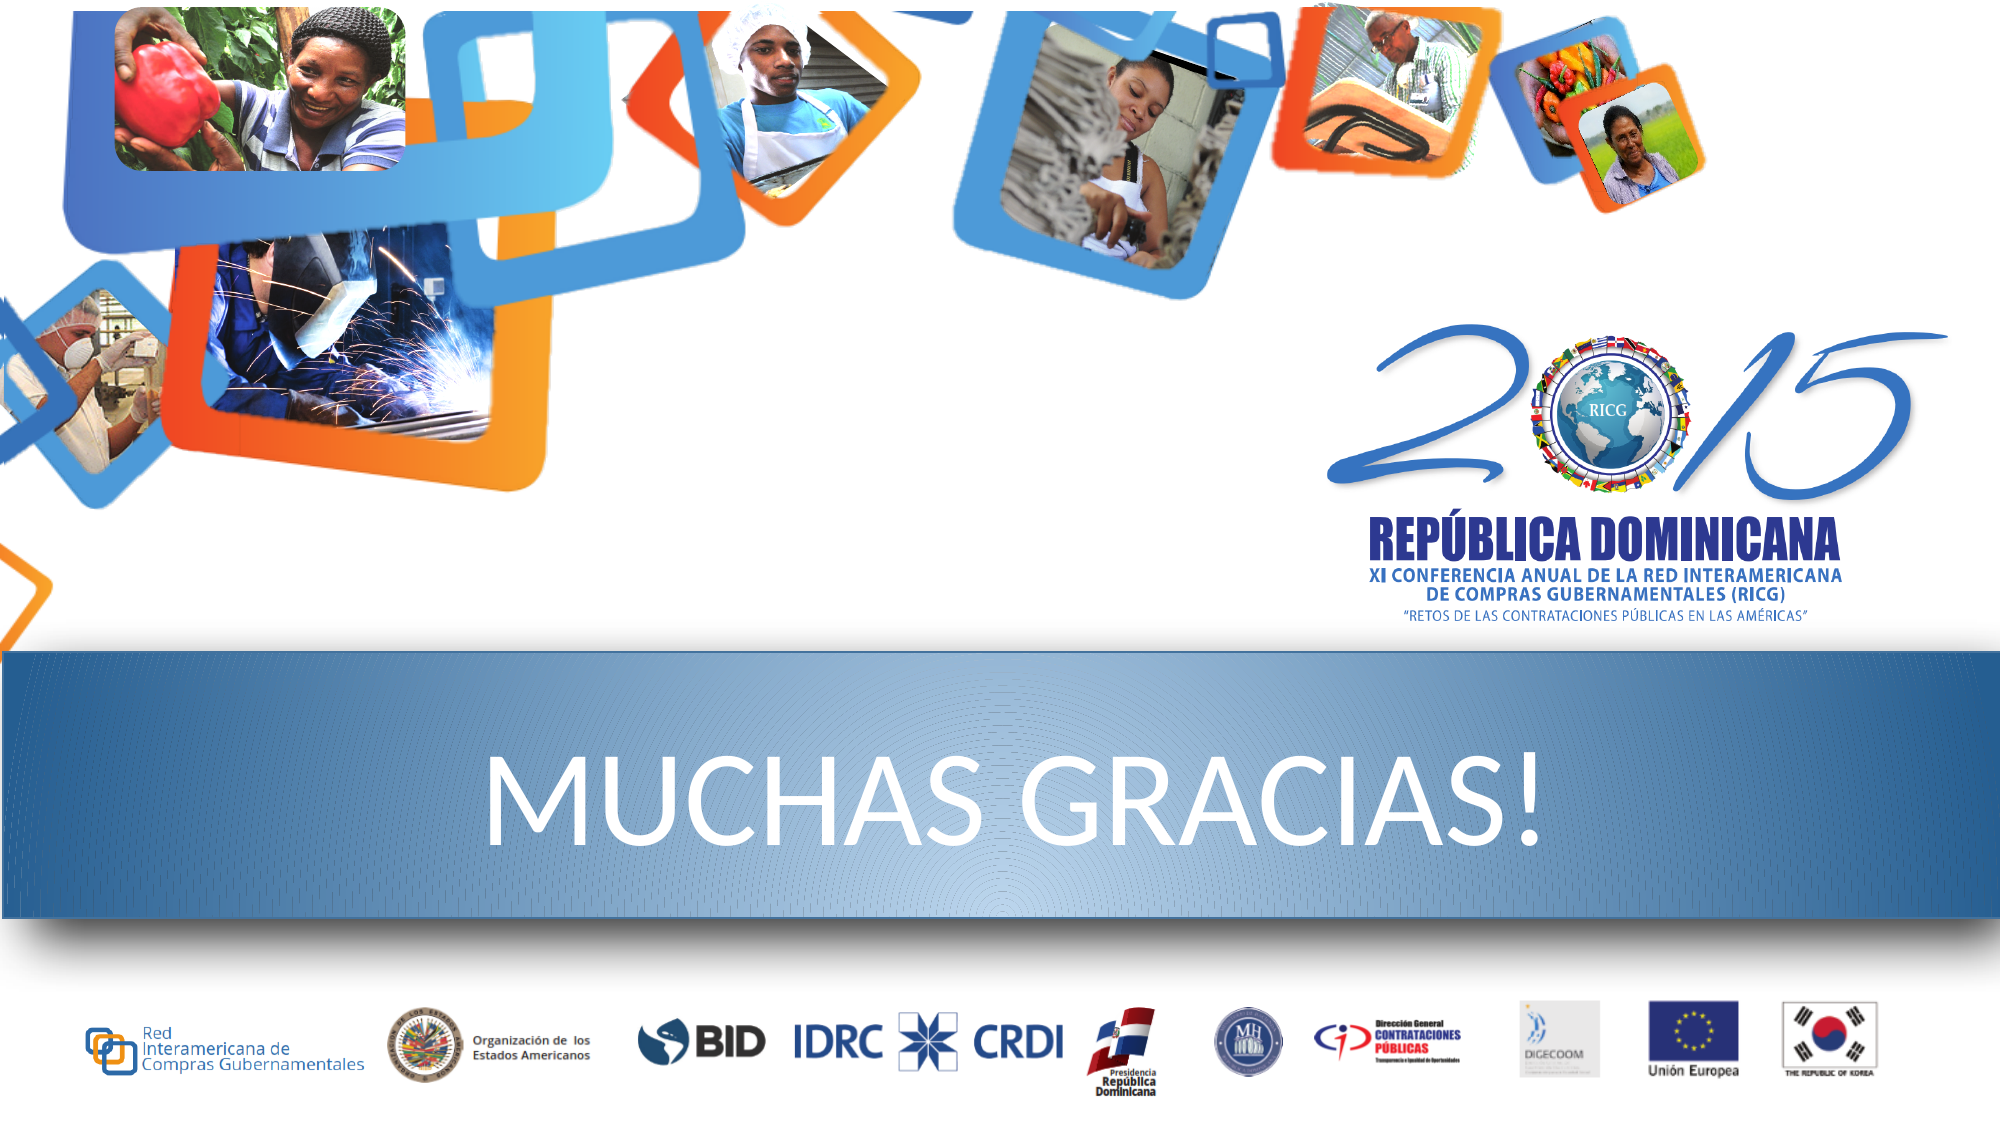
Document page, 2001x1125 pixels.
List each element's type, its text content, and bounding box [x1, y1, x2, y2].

picture [0, 0, 1952, 736]
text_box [0, 211, 245, 579]
picture [1513, 991, 1884, 1086]
text_box MUCHAS GRACIAS! [94, 700, 1938, 881]
picture [82, 1006, 368, 1080]
picture [630, 1006, 1467, 1102]
text_box [2, 651, 2000, 919]
picture [383, 1000, 597, 1086]
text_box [943, 11, 1302, 340]
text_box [1474, 13, 1734, 250]
